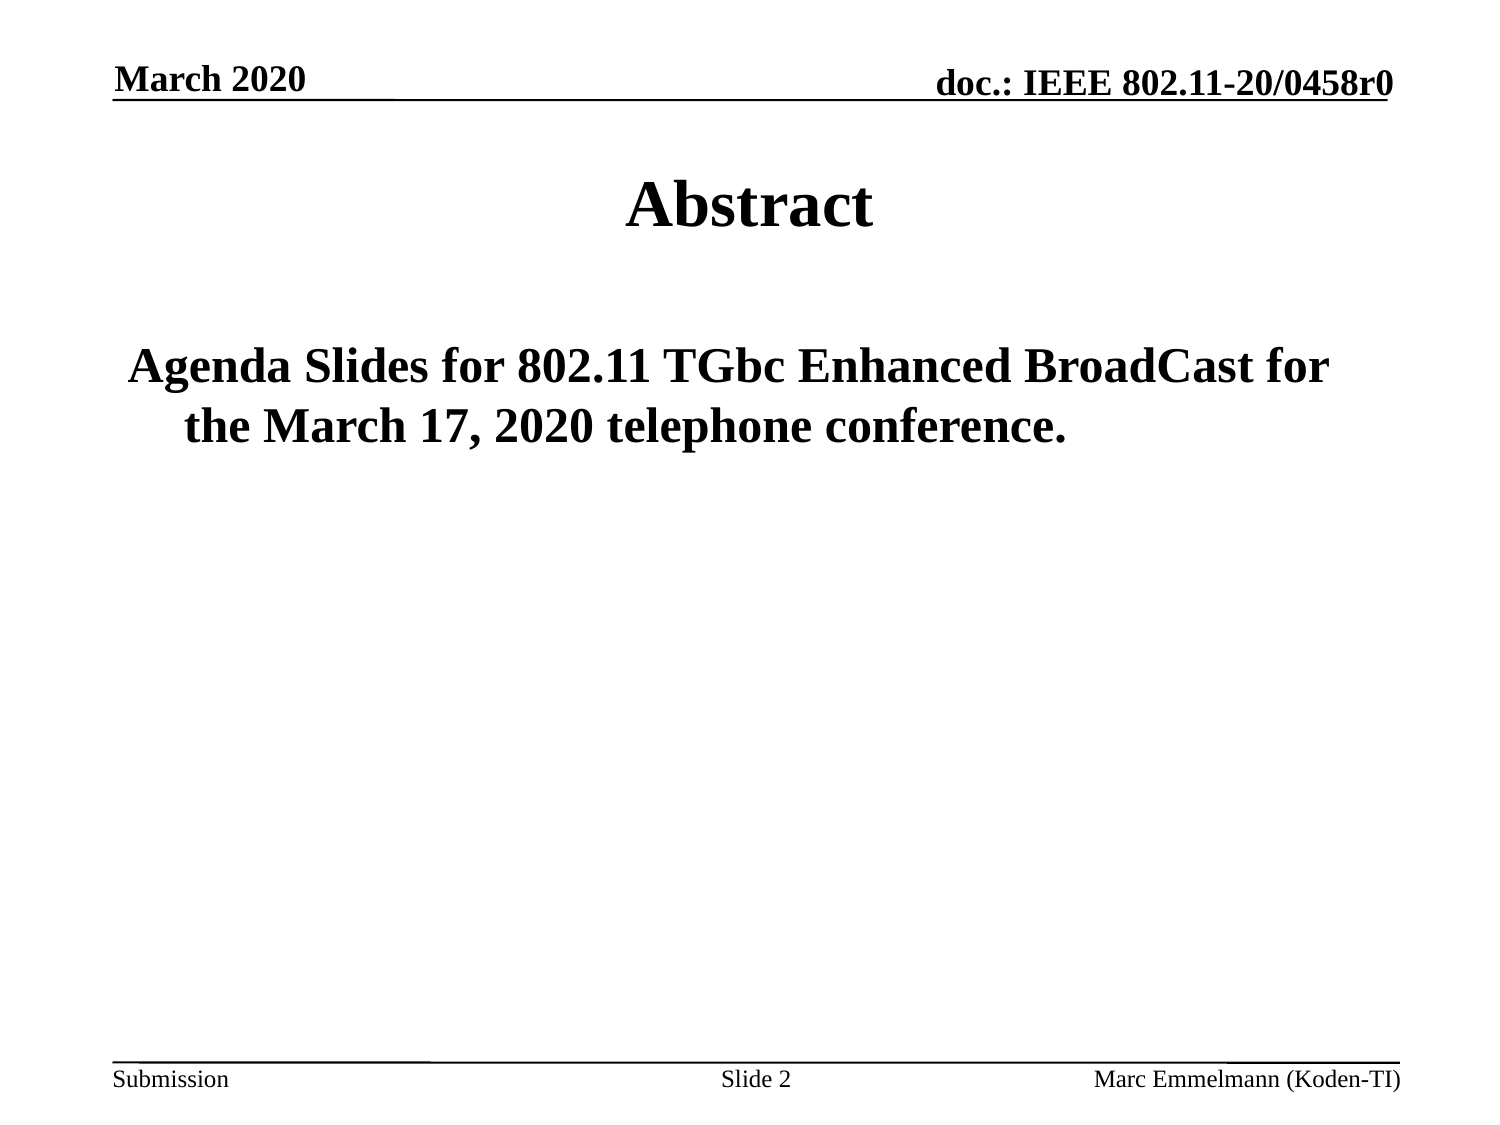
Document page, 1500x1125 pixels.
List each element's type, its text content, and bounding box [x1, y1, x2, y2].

title Abstract [112, 112, 1388, 288]
footer Marc Emmelmann (Koden-TI) [902, 1061, 1402, 1093]
slide_number Slide 2 [712, 1061, 800, 1123]
list Agenda Slides for 802.11 TGbc Enhanced BroadCast for the March 17, 2020 telephone conference. [112, 324, 1388, 1001]
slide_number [114, 54, 540, 100]
